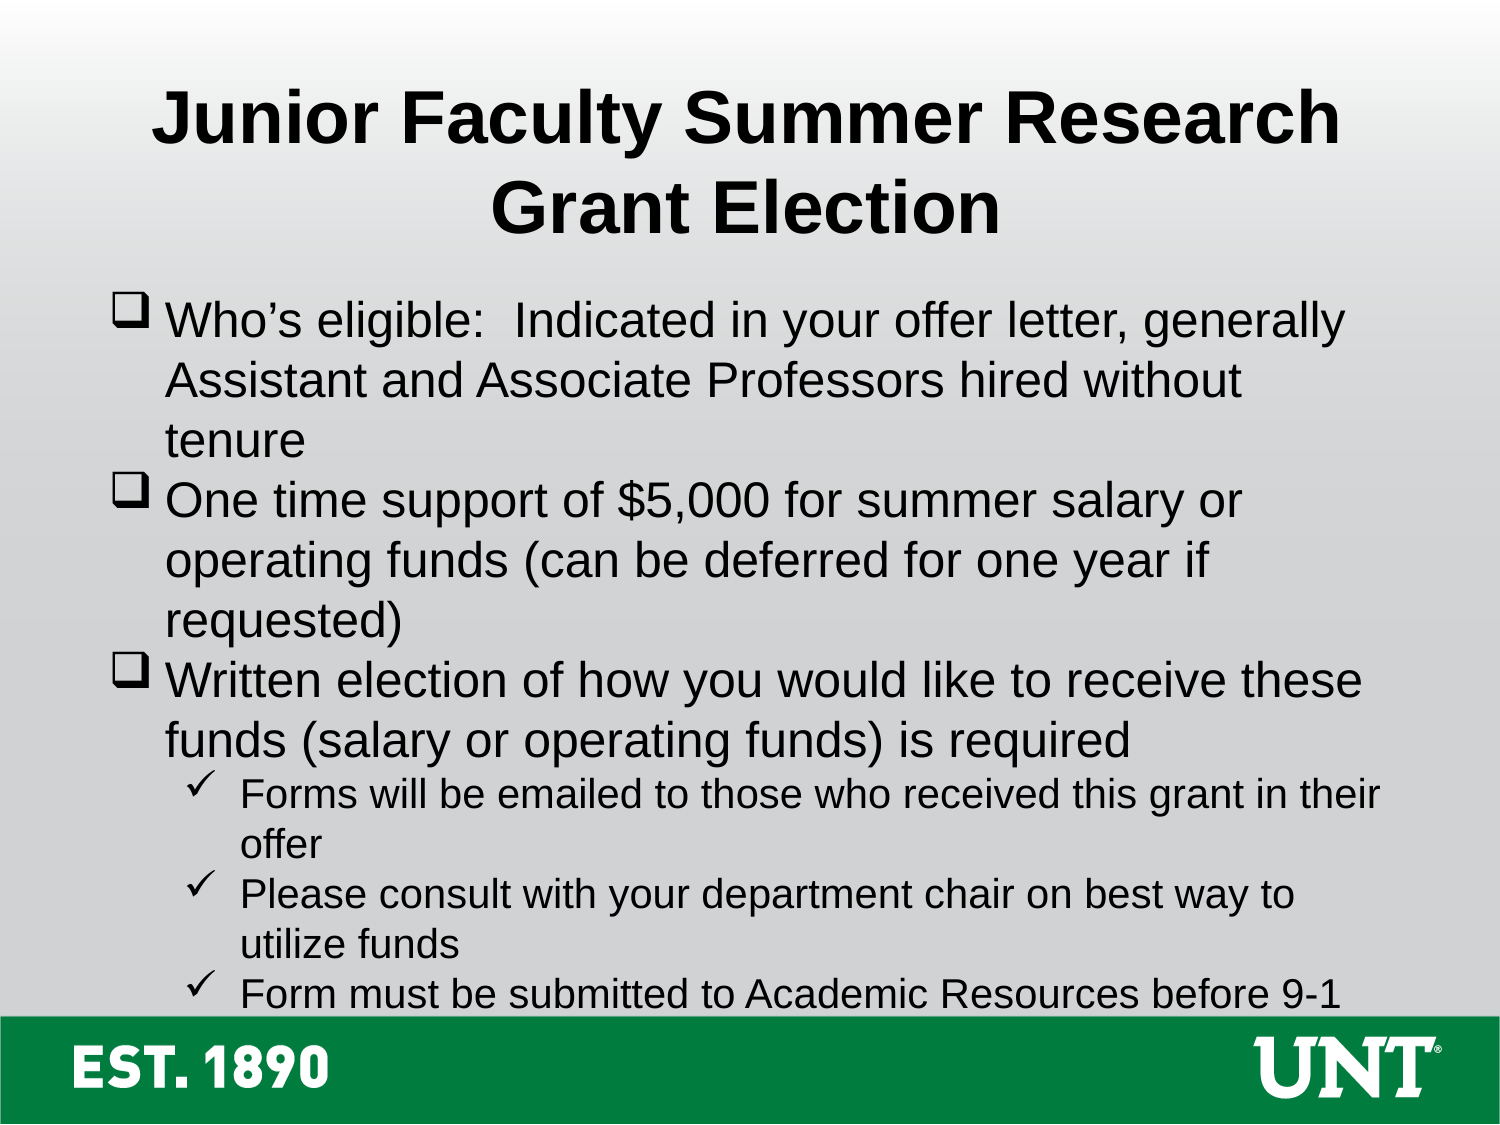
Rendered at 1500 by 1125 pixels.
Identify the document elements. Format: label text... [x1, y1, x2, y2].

text_box Junior Faculty Summer Research Grant Election [31, 60, 1463, 256]
picture [0, 0, 1500, 1125]
text_box Who’s eligible: Indicated in your offer letter, generally Assistant and Associate Professors hired without tenure One time support of $5,000 for summer salary or operating funds (can be deferred for one year if requested) Written election of how you would like to receive these funds (salary or operating funds) is required Forms will be emailed to those who received this grant in their offer Please consult with your department chair on best way to utilize funds Form must be submitted to Academic Resources before 9-1 [93, 279, 1406, 1025]
